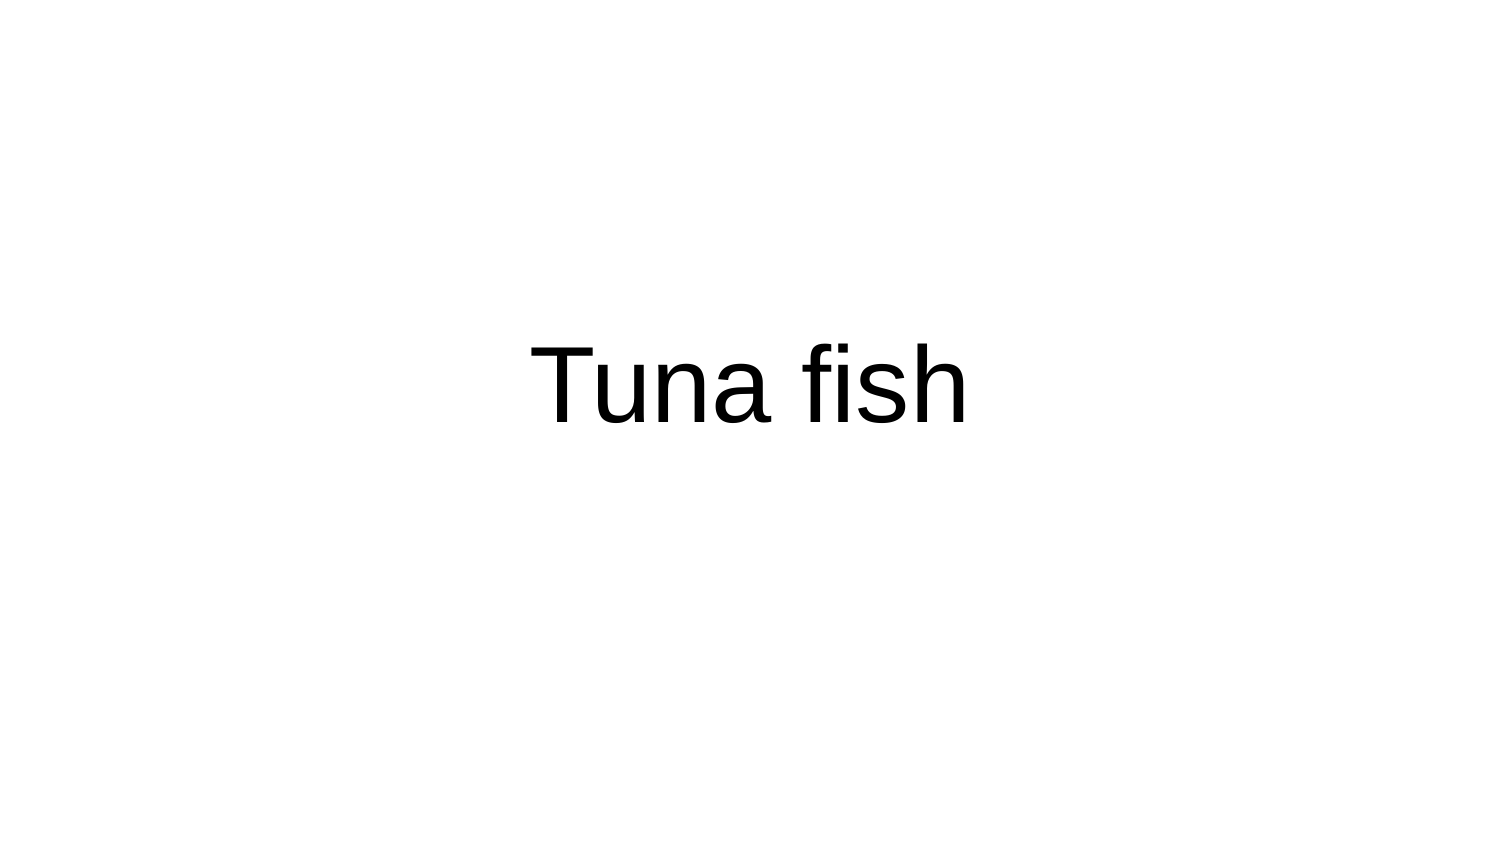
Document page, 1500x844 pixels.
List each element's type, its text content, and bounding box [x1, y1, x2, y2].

title Tuna fish [51, 122, 1449, 459]
